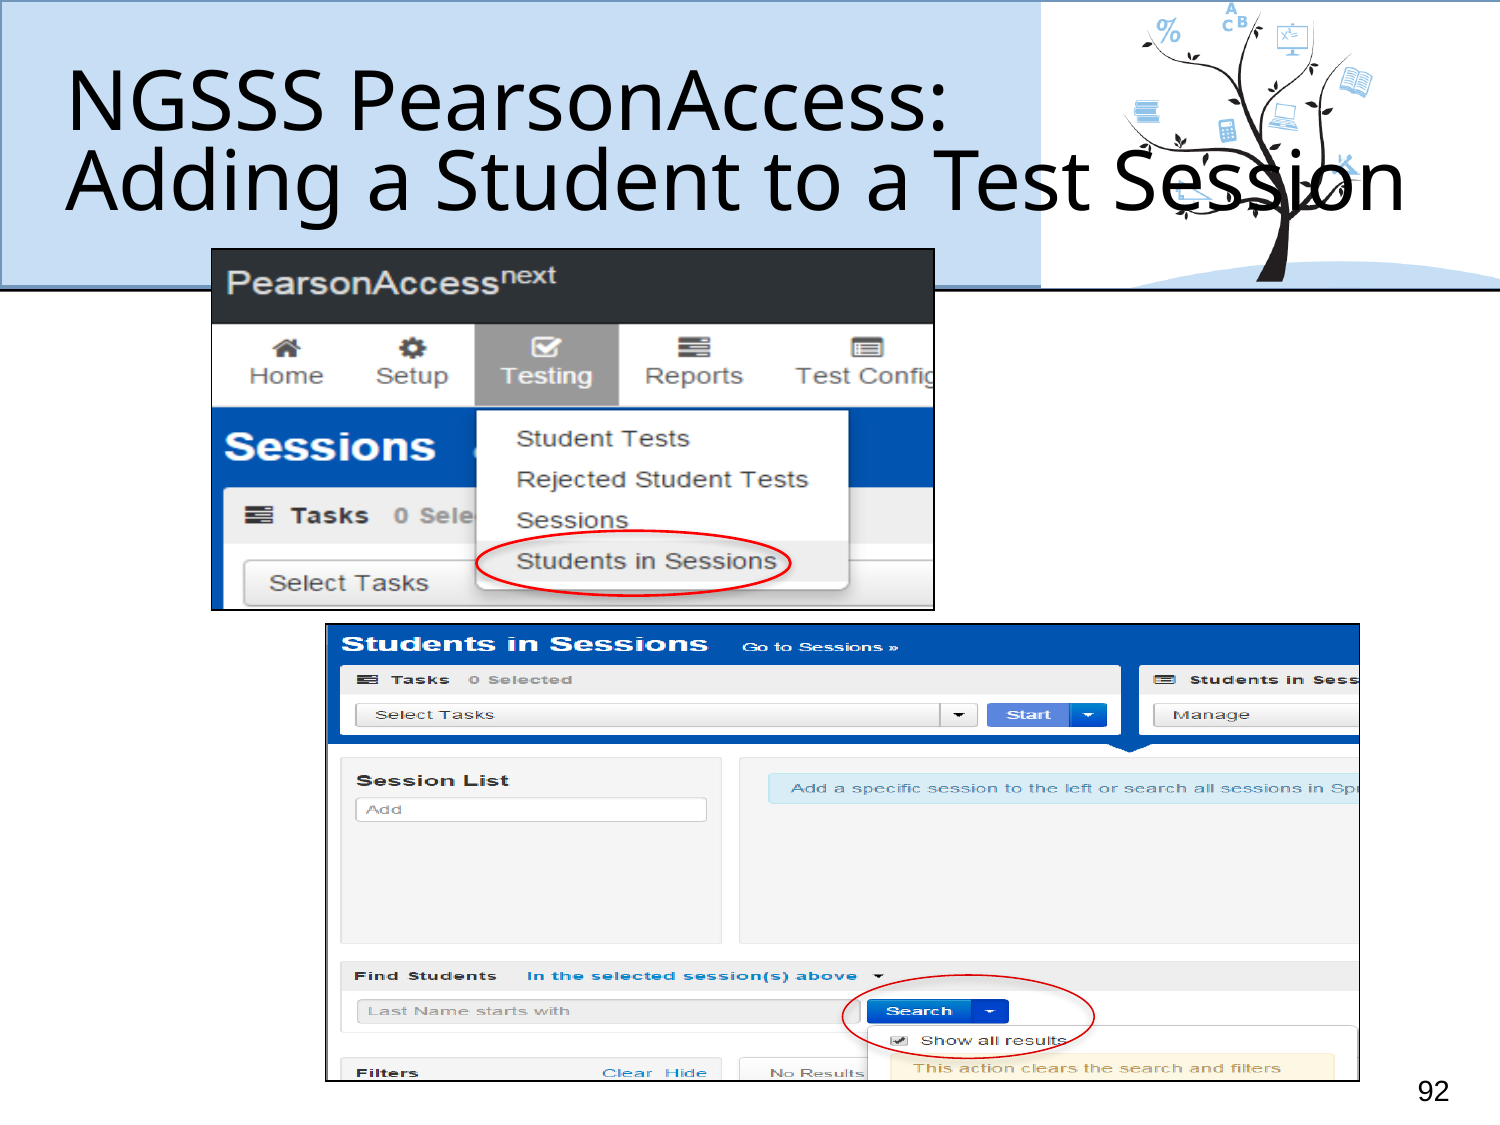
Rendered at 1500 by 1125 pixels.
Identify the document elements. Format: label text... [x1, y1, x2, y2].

picture [326, 624, 1359, 1081]
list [212, 249, 934, 610]
title NGSSS PearsonAccess: Adding a Student to a Test Session [49, 68, 1463, 226]
picture [1041, 2, 1500, 288]
slide_number 92 [1393, 1064, 1466, 1086]
